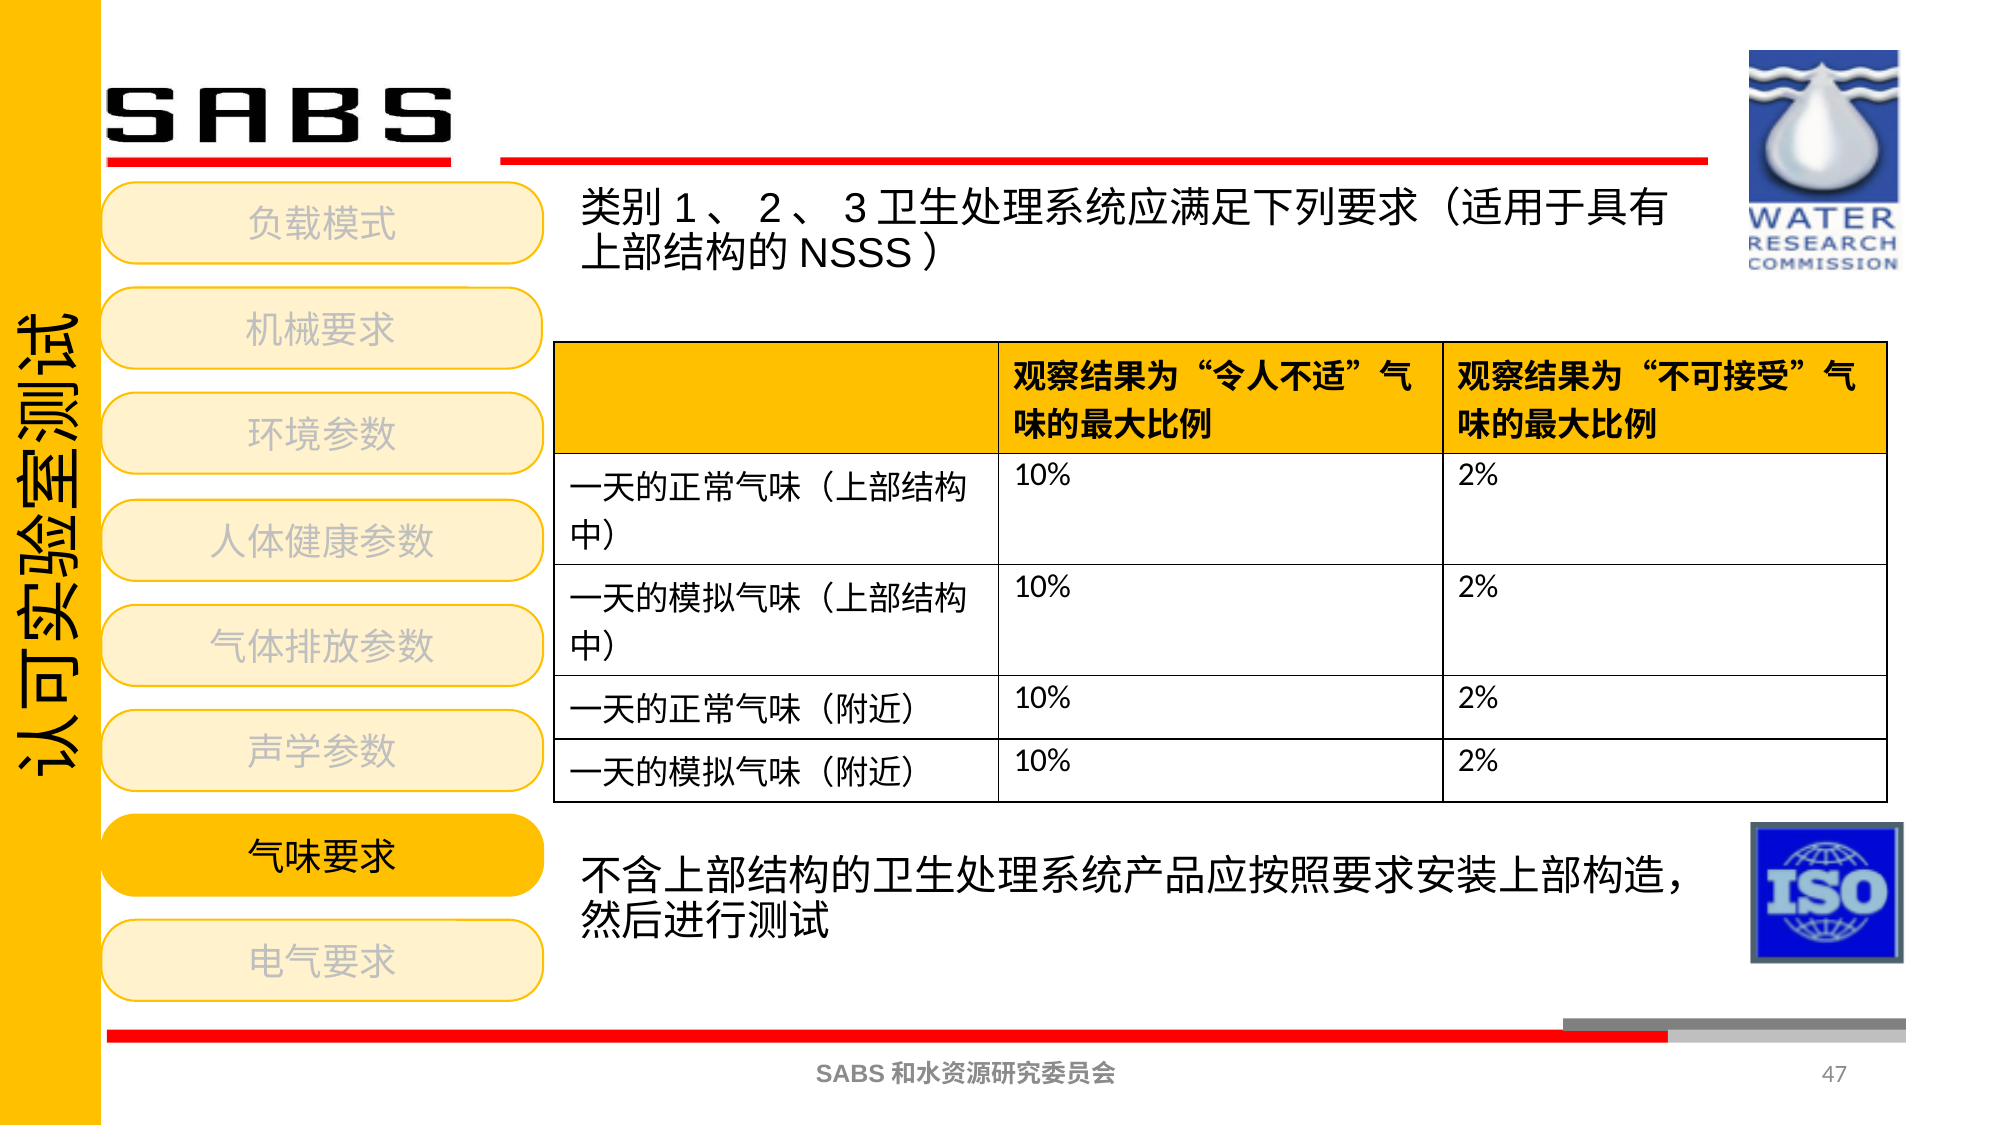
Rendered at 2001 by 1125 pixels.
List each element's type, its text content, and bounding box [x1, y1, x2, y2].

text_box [0, 0, 105, 1125]
table_header 观察结果为“令人不适”气味的最大比例 [999, 343, 1442, 453]
table_cell 10% [999, 740, 1442, 801]
slide_number 47 [1412, 1042, 1863, 1103]
picture [1749, 822, 1906, 966]
table_cell 10% [999, 676, 1442, 738]
table_cell 一天的模拟气味（上部结构中） [555, 565, 998, 675]
table_header [555, 343, 998, 453]
table_cell 一天的正常气味（附近） [555, 676, 998, 738]
table_cell 一天的模拟气味（附近） [555, 740, 998, 801]
picture [1749, 50, 1906, 272]
table_cell 2% [1444, 676, 1886, 738]
table_cell 10% [999, 565, 1442, 675]
table_cell 一天的正常气味（上部结构中） [555, 454, 998, 564]
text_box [99, 182, 544, 1001]
picture [106, 84, 459, 167]
list 类别1、2、3卫生处理系统应满足下列要求（适用于具有上部结构的NSSS） 不含上部结构的卫生处理系统产品应按照要求安装上部构造，然后进行测试 [565, 179, 1708, 341]
table_cell 2% [1444, 740, 1886, 801]
table_header 观察结果为“不可接受”气味的最大比例 [1444, 343, 1886, 453]
list 类别1、2、3卫生处理系统应满足下列要求（适用于具有上部结构的NSSS） 不含上部结构的卫生处理系统产品应按照要求安装上部构造，然后进行测试 [565, 803, 1708, 1014]
table_cell 10% [999, 454, 1442, 564]
table_cell 2% [1444, 454, 1886, 564]
table_cell 2% [1444, 565, 1886, 675]
